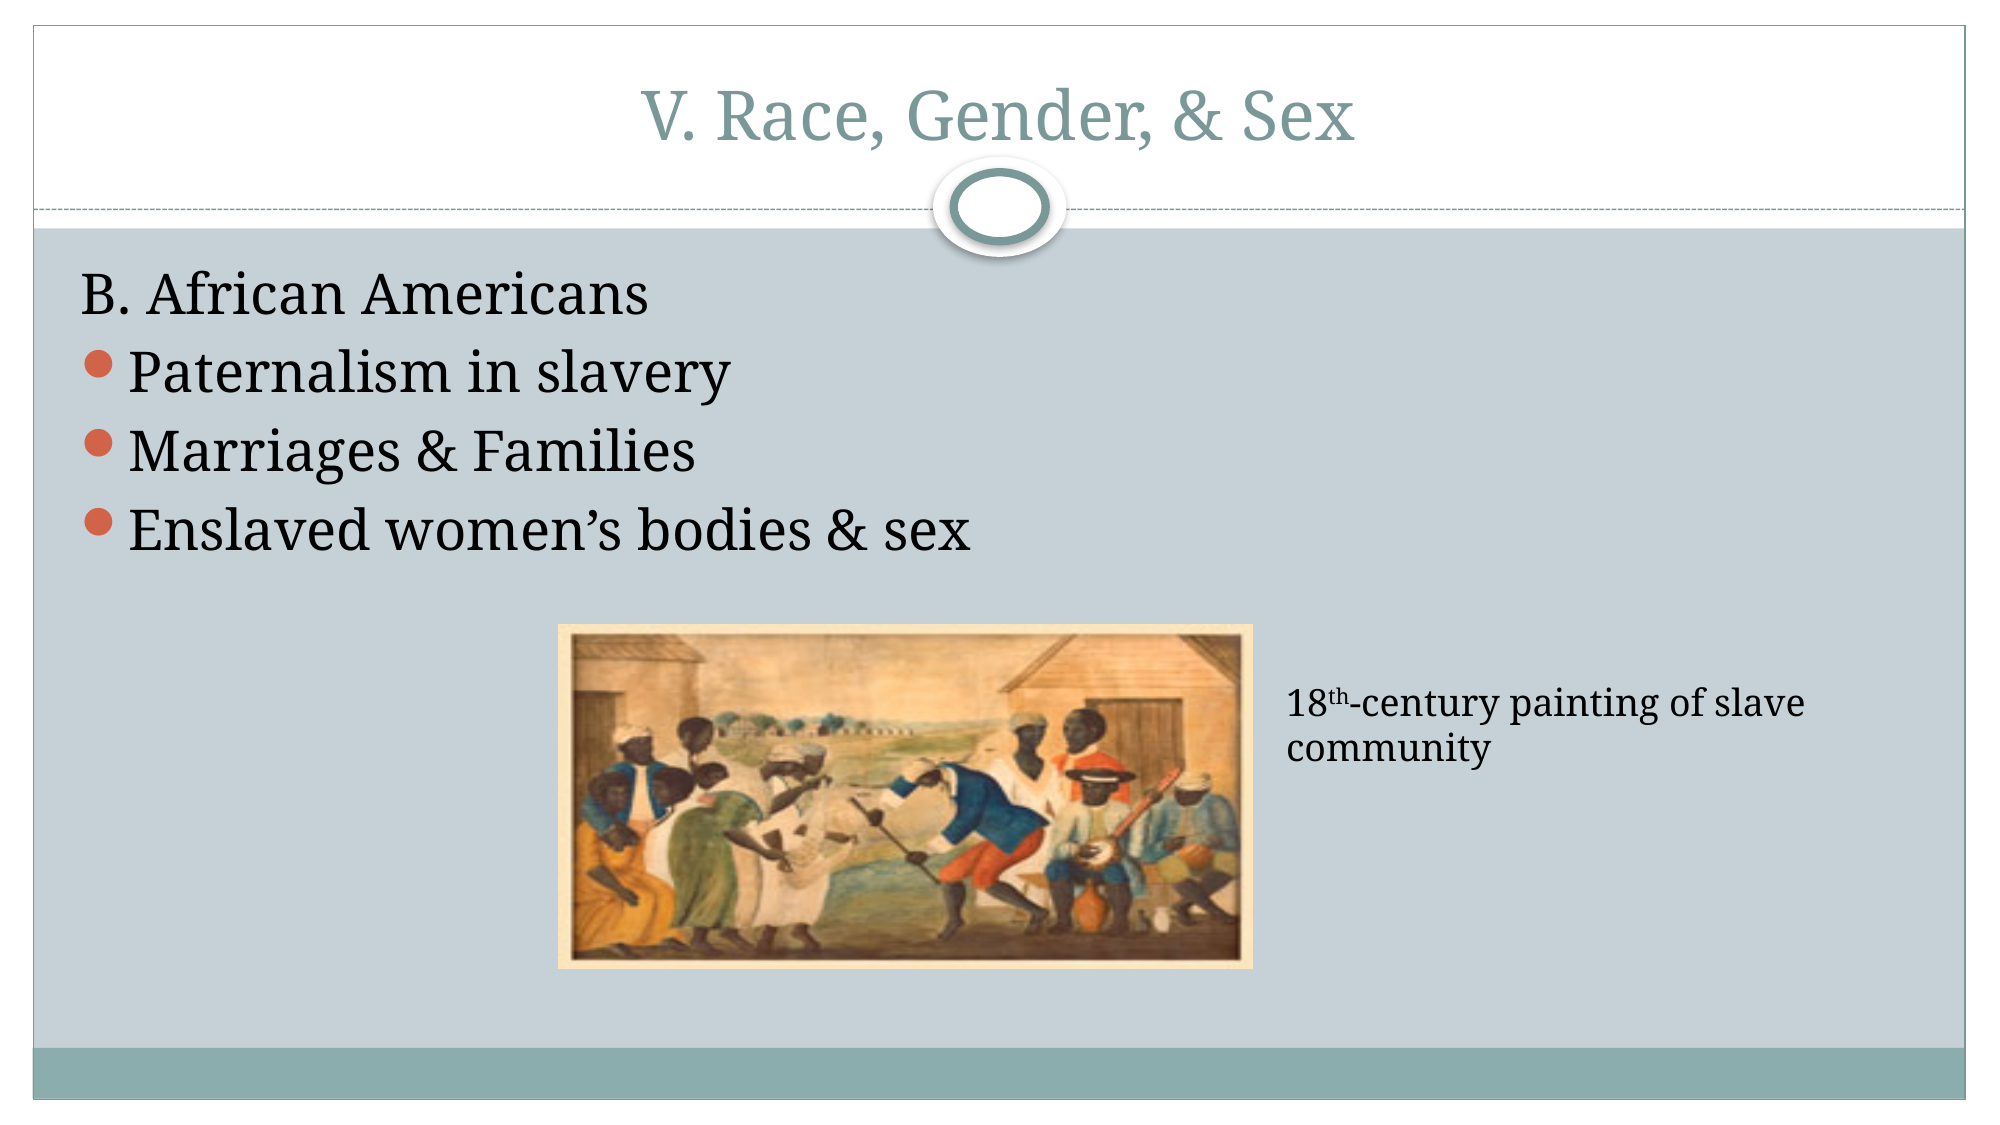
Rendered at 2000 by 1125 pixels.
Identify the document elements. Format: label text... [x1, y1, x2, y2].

list B. African Americans Paternalism in slavery Marriages & Families Enslaved women’s bodies & sex [65, 250, 1926, 1001]
picture [557, 624, 1253, 969]
text_box 18th-century painting of slave community [1271, 671, 1933, 776]
title V. Race, Gender, & Sex [65, 37, 1933, 162]
